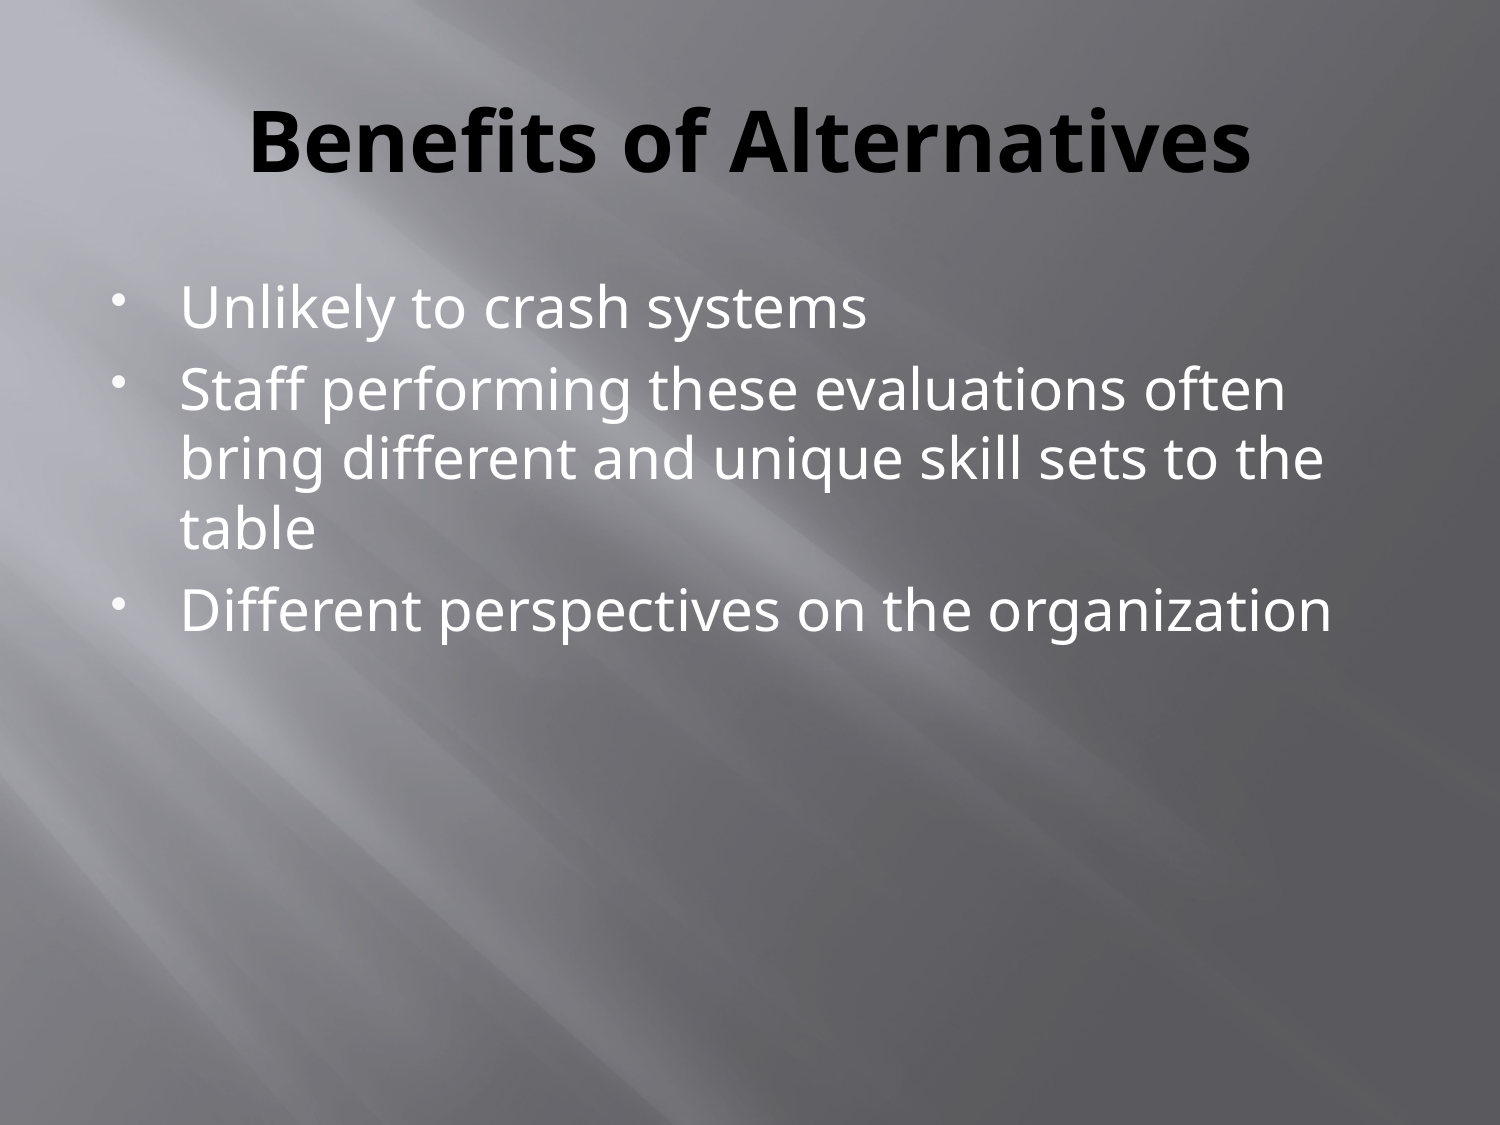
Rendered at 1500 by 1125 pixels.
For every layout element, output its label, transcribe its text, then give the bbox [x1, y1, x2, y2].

title Benefits of Alternatives [75, 45, 1425, 233]
list Unlikely to crash systems Staff performing these evaluations often bring different and unique skill sets to the table Different perspectives on the organization [75, 262, 1425, 1035]
